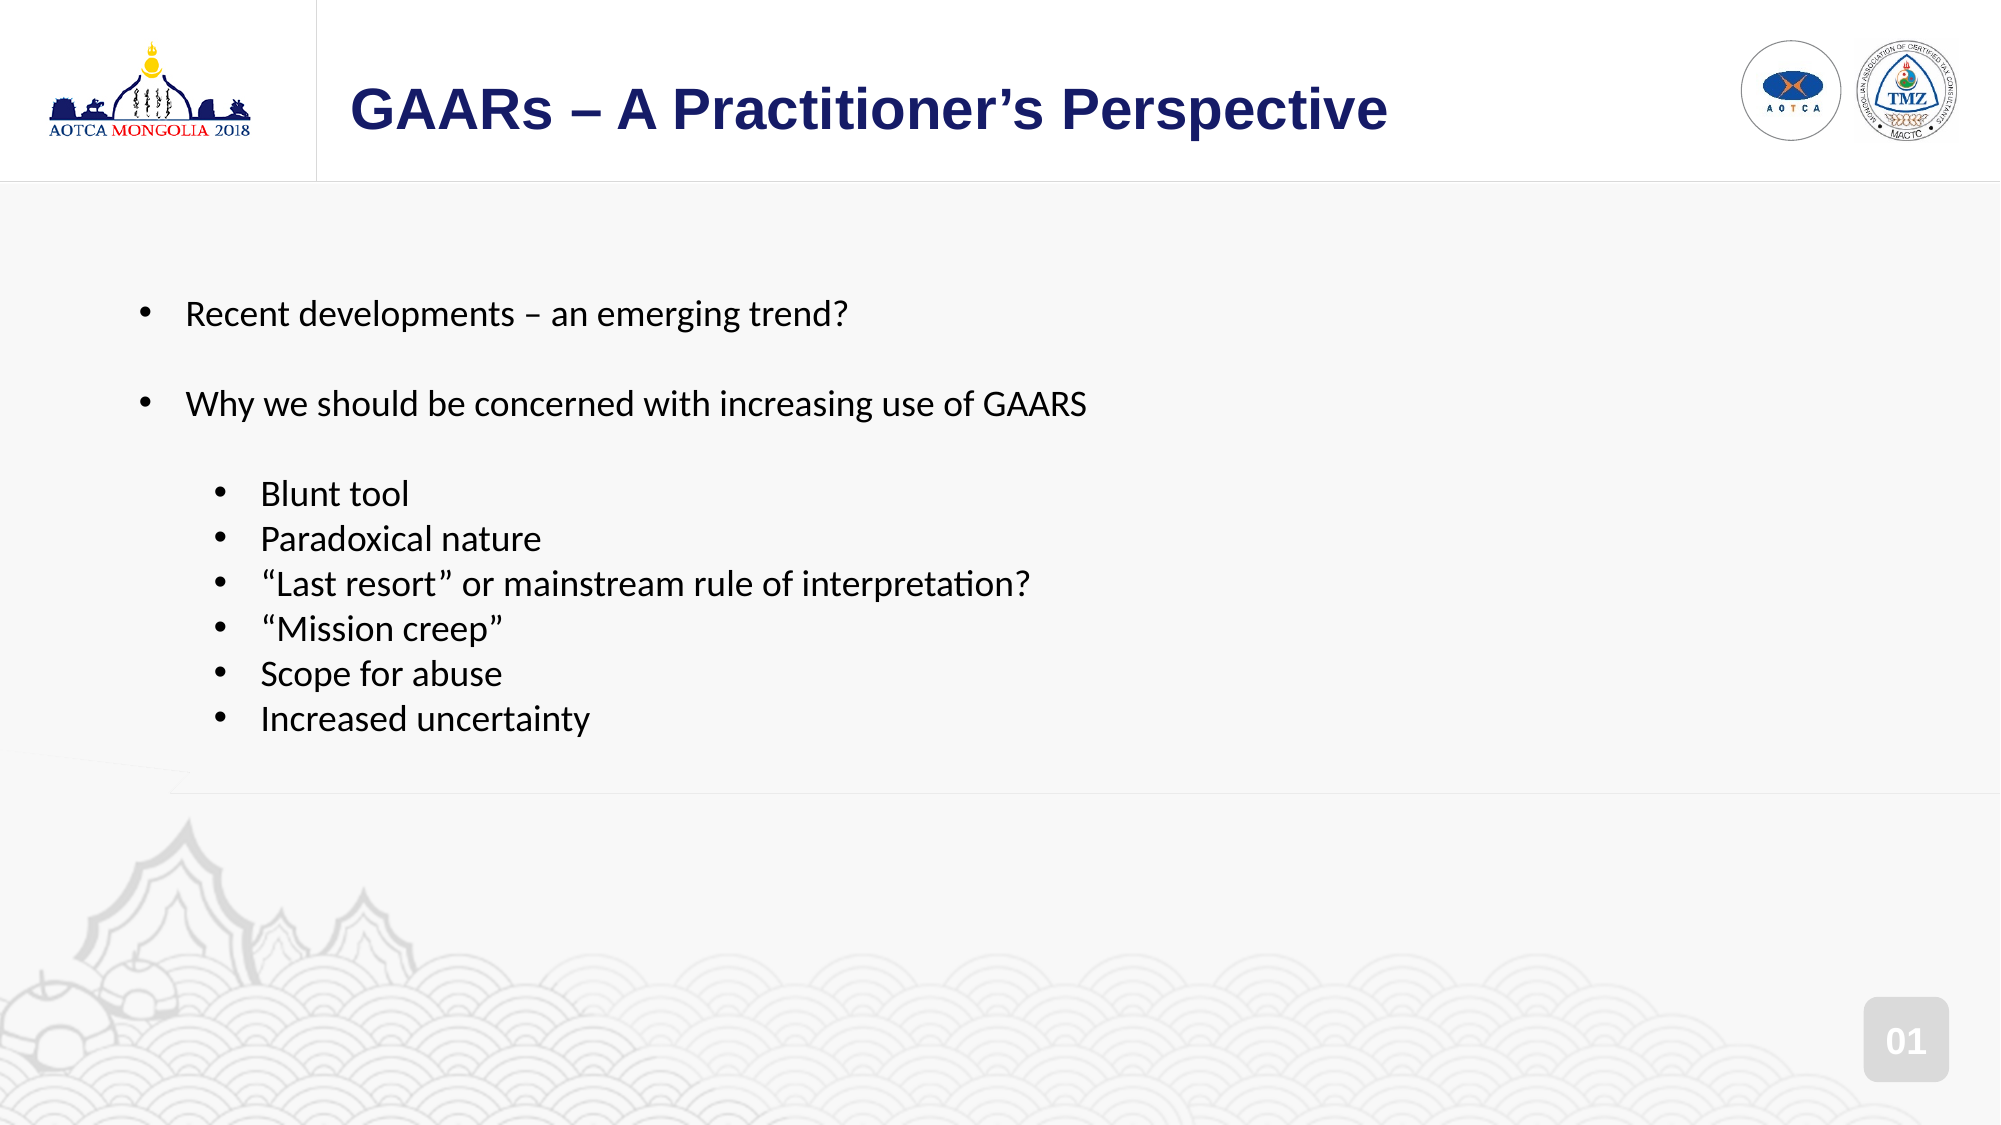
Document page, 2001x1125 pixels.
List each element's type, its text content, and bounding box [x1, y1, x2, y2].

text_box [0, 0, 316, 181]
text_box Recent developments – an emerging trend? Why we should be concerned with increasing use of GAARS Blunt tool Paradoxical nature “Last resort” or mainstream rule of interpretation? “Mission creep” Scope for abuse Increased uncertainty [123, 281, 1890, 749]
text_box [1741, 40, 1841, 141]
text_box [318, 0, 2000, 181]
text_box [0, 183, 2000, 749]
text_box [1863, 996, 1950, 1083]
picture [1854, 38, 1959, 143]
picture [45, 38, 255, 143]
picture [0, 749, 2000, 1125]
text_box GAARs – A Practitioner’s Perspective [335, 64, 1405, 149]
